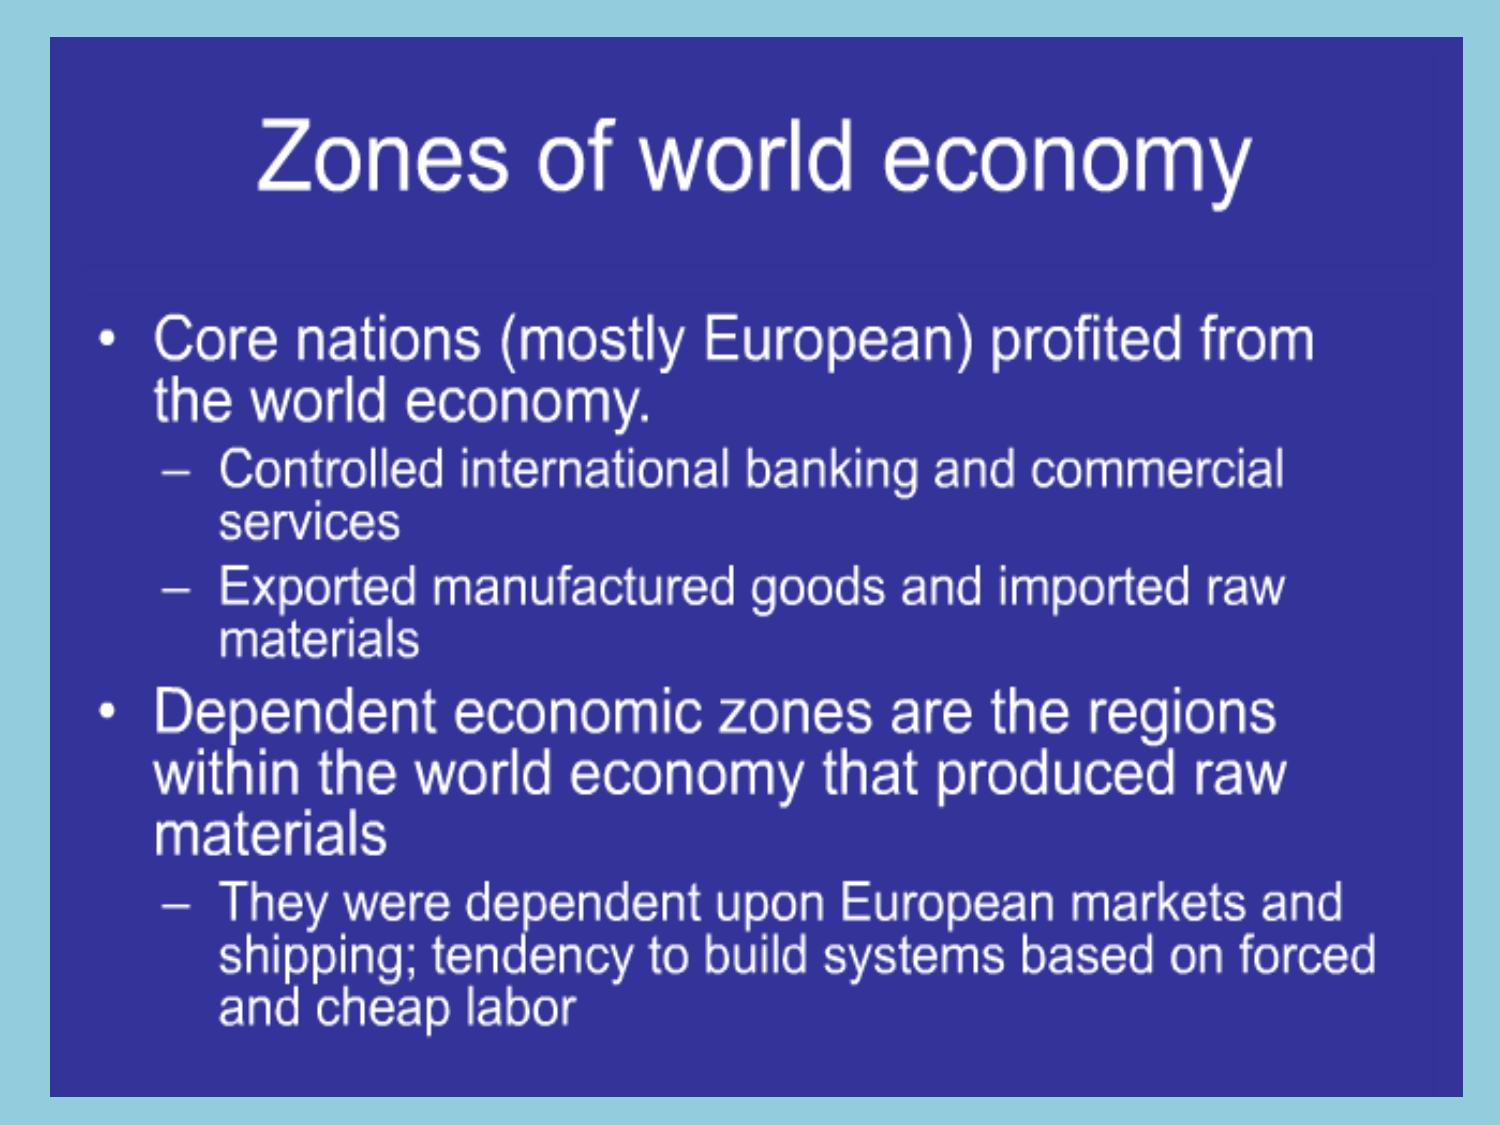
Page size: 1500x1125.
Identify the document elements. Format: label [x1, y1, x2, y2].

list [49, 37, 1463, 1098]
